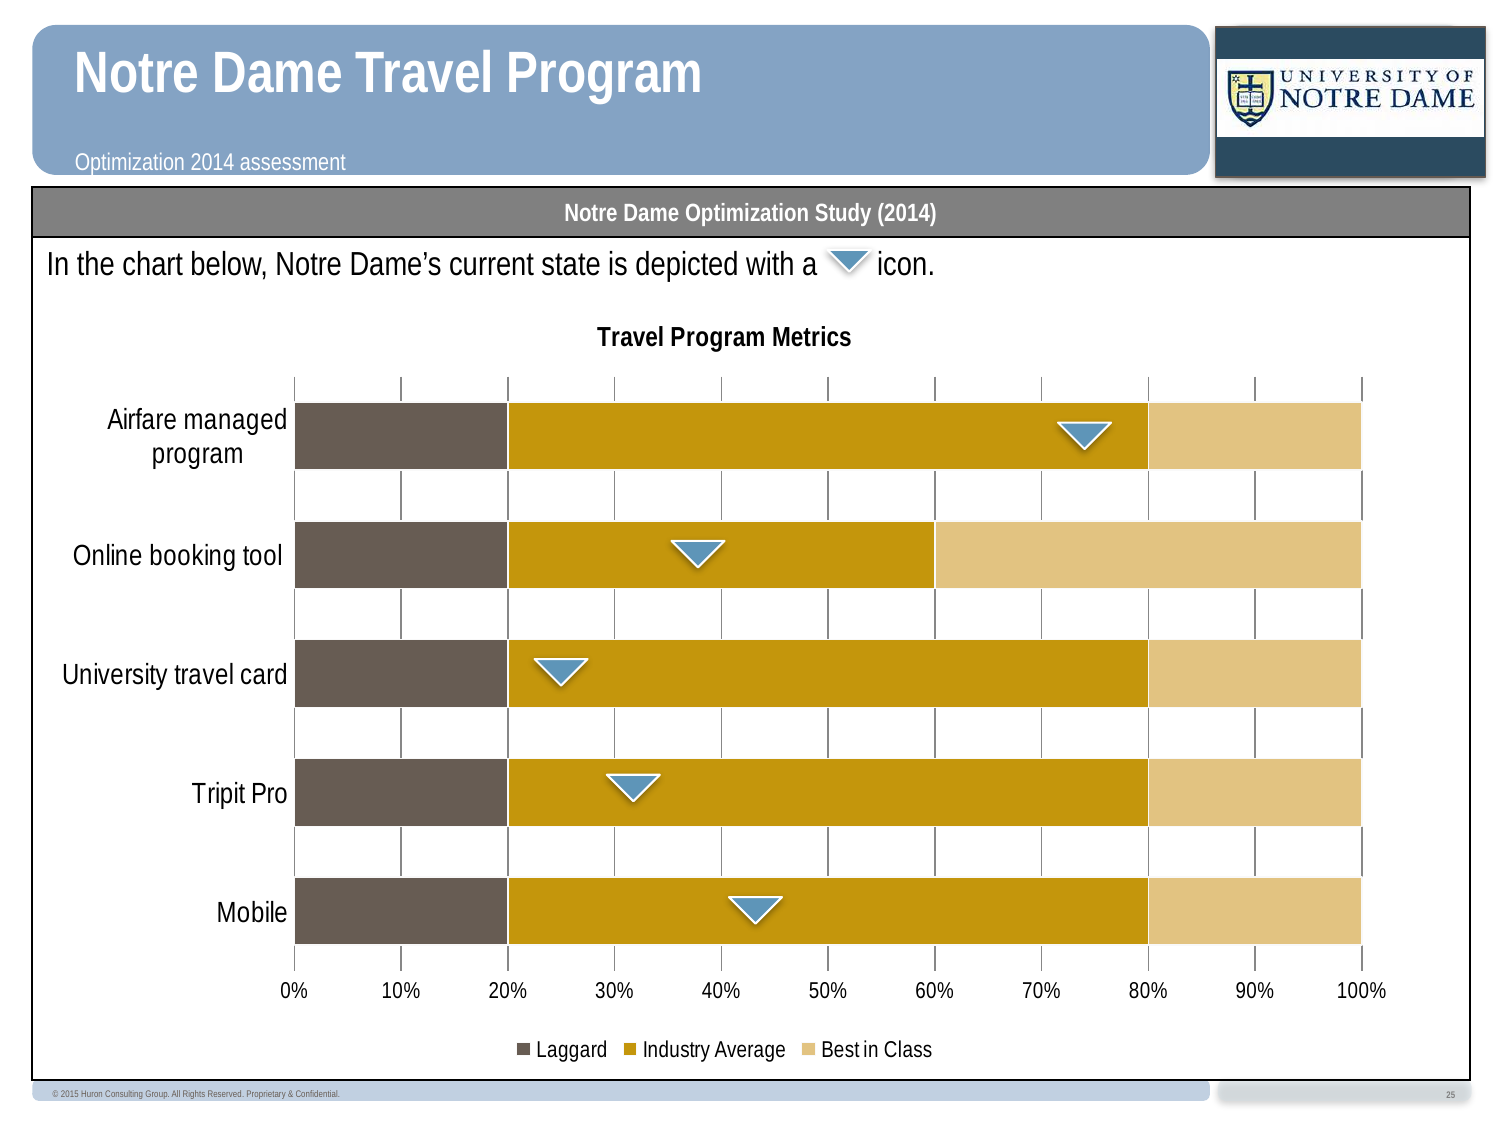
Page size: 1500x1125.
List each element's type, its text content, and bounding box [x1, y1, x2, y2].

title Notre Dame Travel Program [60, 26, 1335, 229]
slide_number 25 [1431, 1065, 1480, 1113]
text_box [824, 246, 874, 275]
table_cell In the chart below, Notre Dame’s current state is depicted with a icon. [33, 238, 1469, 1079]
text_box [1215, 26, 1486, 178]
table_header Notre Dame Optimization Study (2014) [33, 188, 1469, 236]
chart [34, 287, 1415, 1069]
footer © 2015 Huron Consulting Group. All Rights Reserved. Proprietary & Confidential. [37, 1076, 611, 1119]
text_box Optimization 2014 assessment [59, 110, 1110, 204]
